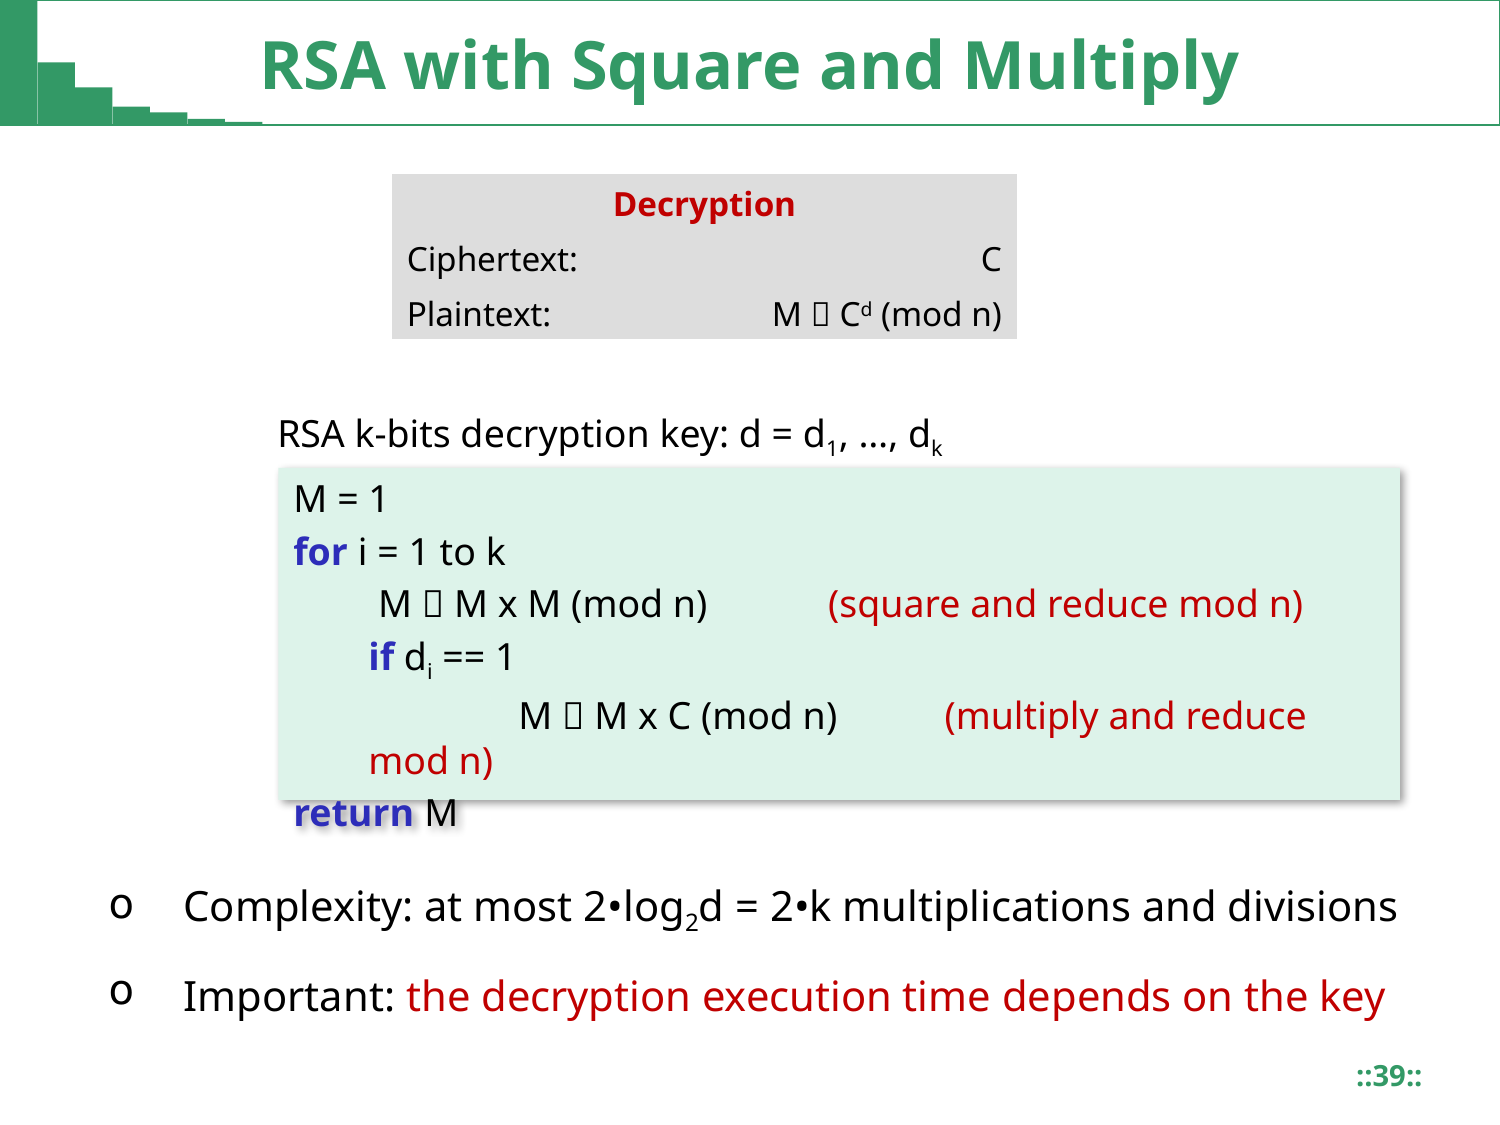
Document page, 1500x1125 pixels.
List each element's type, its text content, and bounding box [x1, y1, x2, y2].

title RSA with Square and Multiply [0, 0, 1500, 126]
table_cell M  Cd (mod n) [704, 284, 1017, 339]
table_cell Plaintext: [392, 284, 704, 339]
list M = 1 for i = 1 to k M  M x M (mod n) (square and reduce mod n) if di == 1 M  M x C (mod n) (multiply and reduce mod n) return M [278, 467, 1400, 800]
text_box RSA k-bits decryption key: d = d1, …, dk [262, 402, 1017, 469]
table_cell Ciphertext: [392, 229, 704, 284]
slide_number ::39:: [1274, 1050, 1438, 1101]
table_header Decryption [392, 174, 1017, 229]
table_cell C [704, 229, 1017, 284]
text_box Complexity: at most 2•log2d = 2•k multiplications and divisions Important: the decryption execution time depends on the key [93, 875, 1475, 1050]
